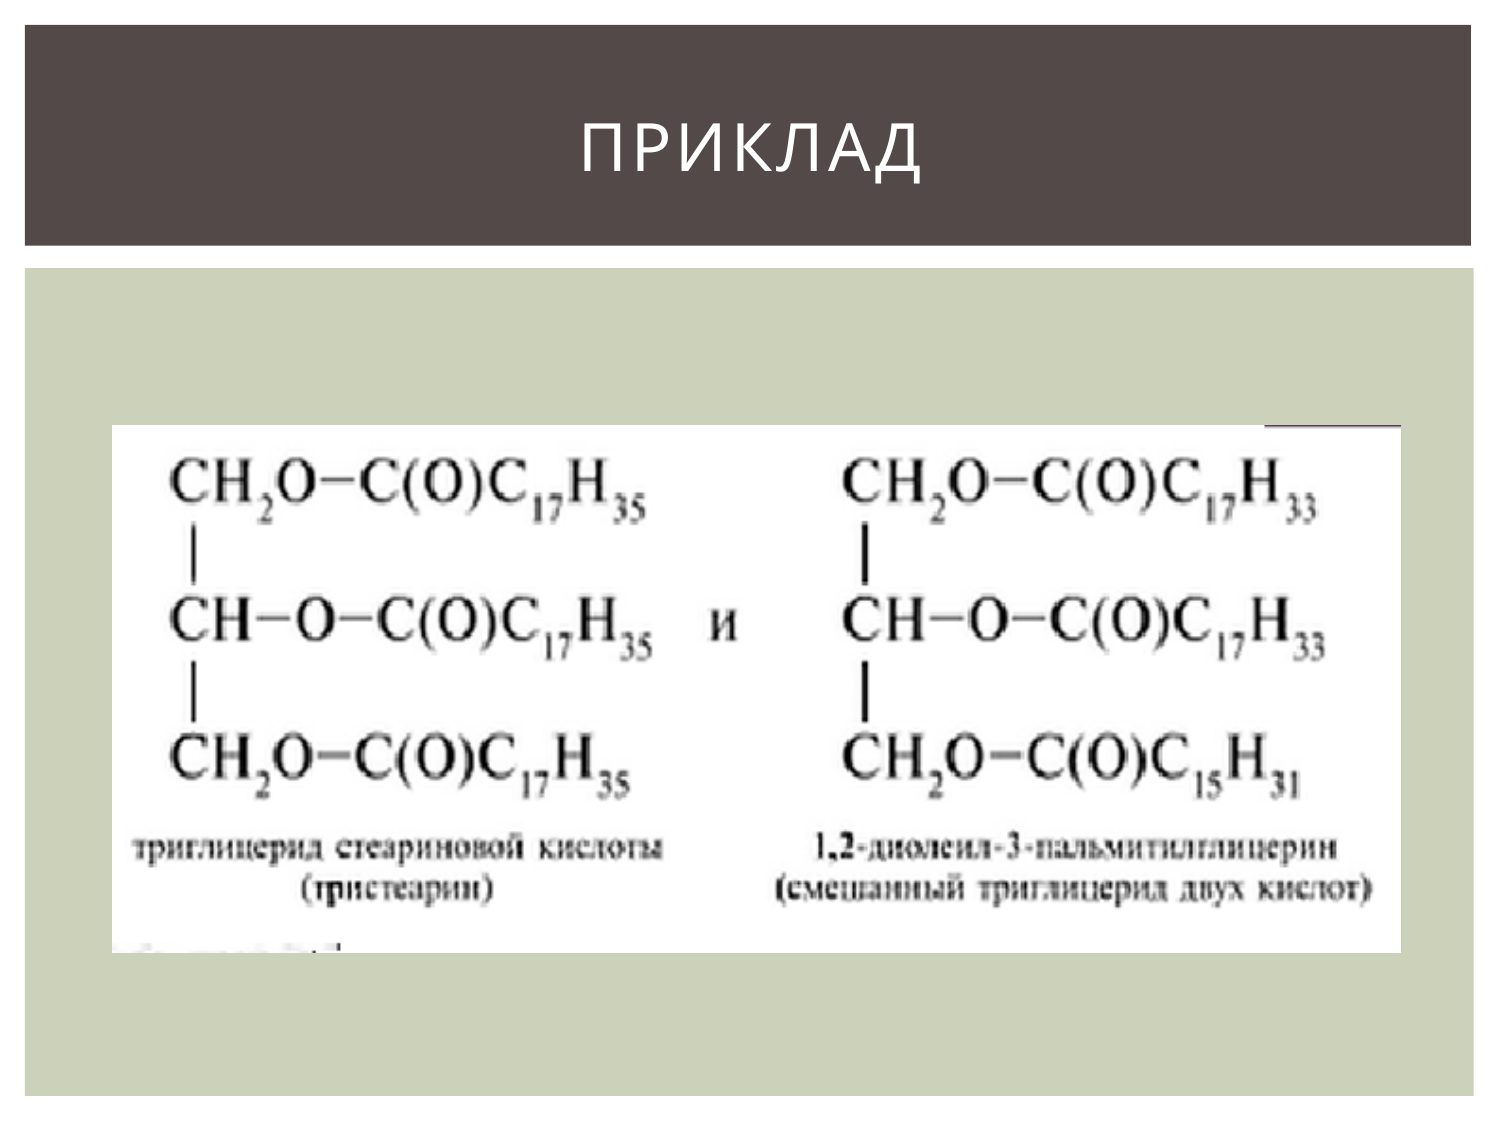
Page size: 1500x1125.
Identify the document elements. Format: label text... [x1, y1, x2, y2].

title Приклад [62, 58, 1438, 232]
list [112, 425, 1401, 953]
